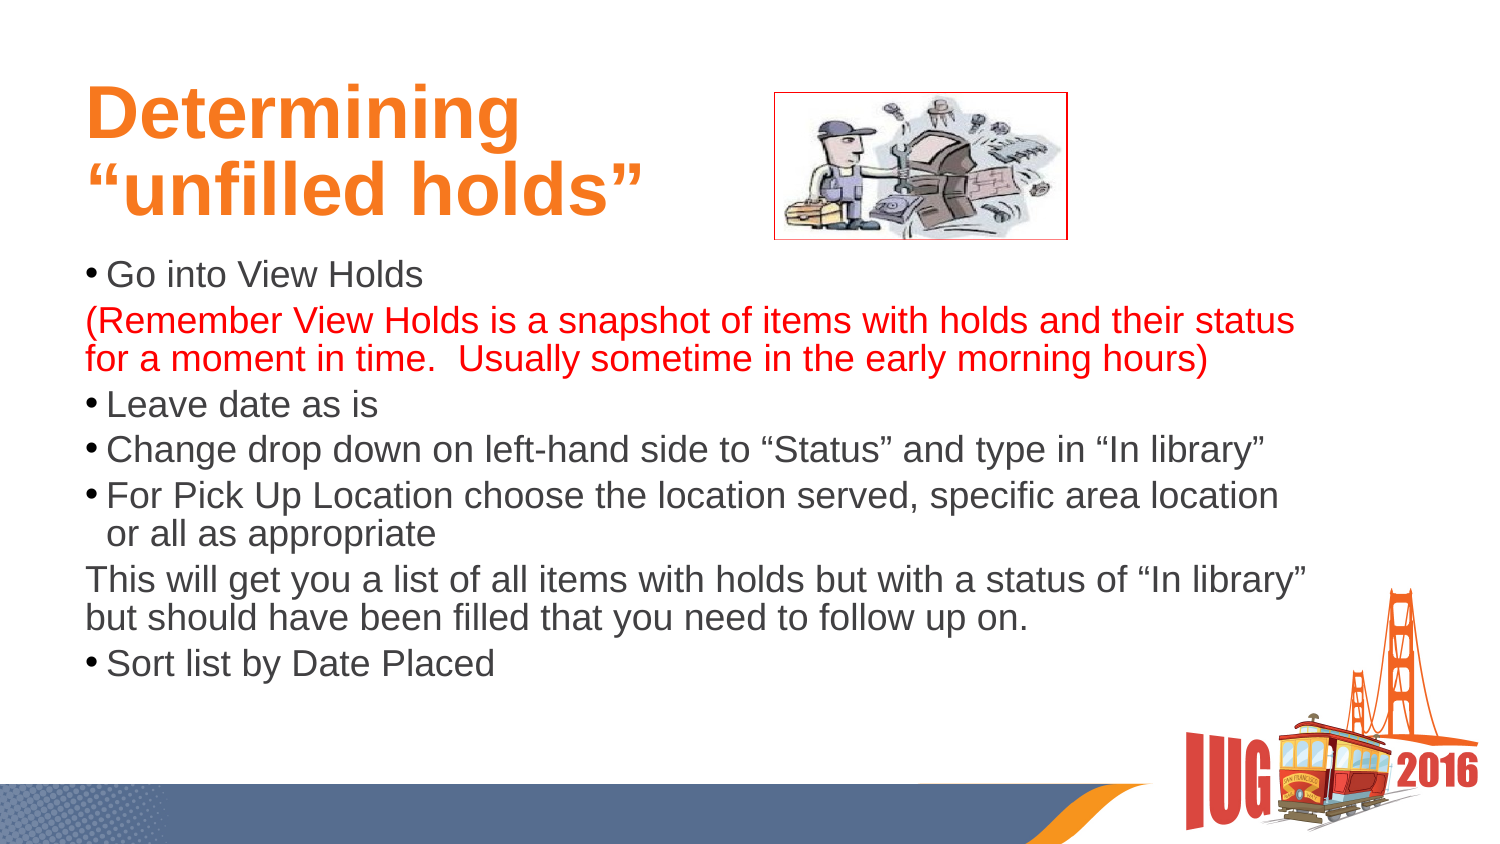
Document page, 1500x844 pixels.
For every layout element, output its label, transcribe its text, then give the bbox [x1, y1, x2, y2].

title Determining “unfilled holds” [85, 77, 1311, 240]
picture [0, 0, 1500, 844]
list Go into View Holds (Remember View Holds is a snapshot of items with holds and their status for a moment in time. Usually sometime in the early morning hours) Leave date as is Change drop down on left-hand side to “Status” and type in “In library” For Pick Up Location choose the location served, specific area location or all as appropriate This will get you a list of all items with holds but with a status of “In library” but should have been filled that you need to follow up on. Sort list by Date Placed [85, 256, 1311, 701]
